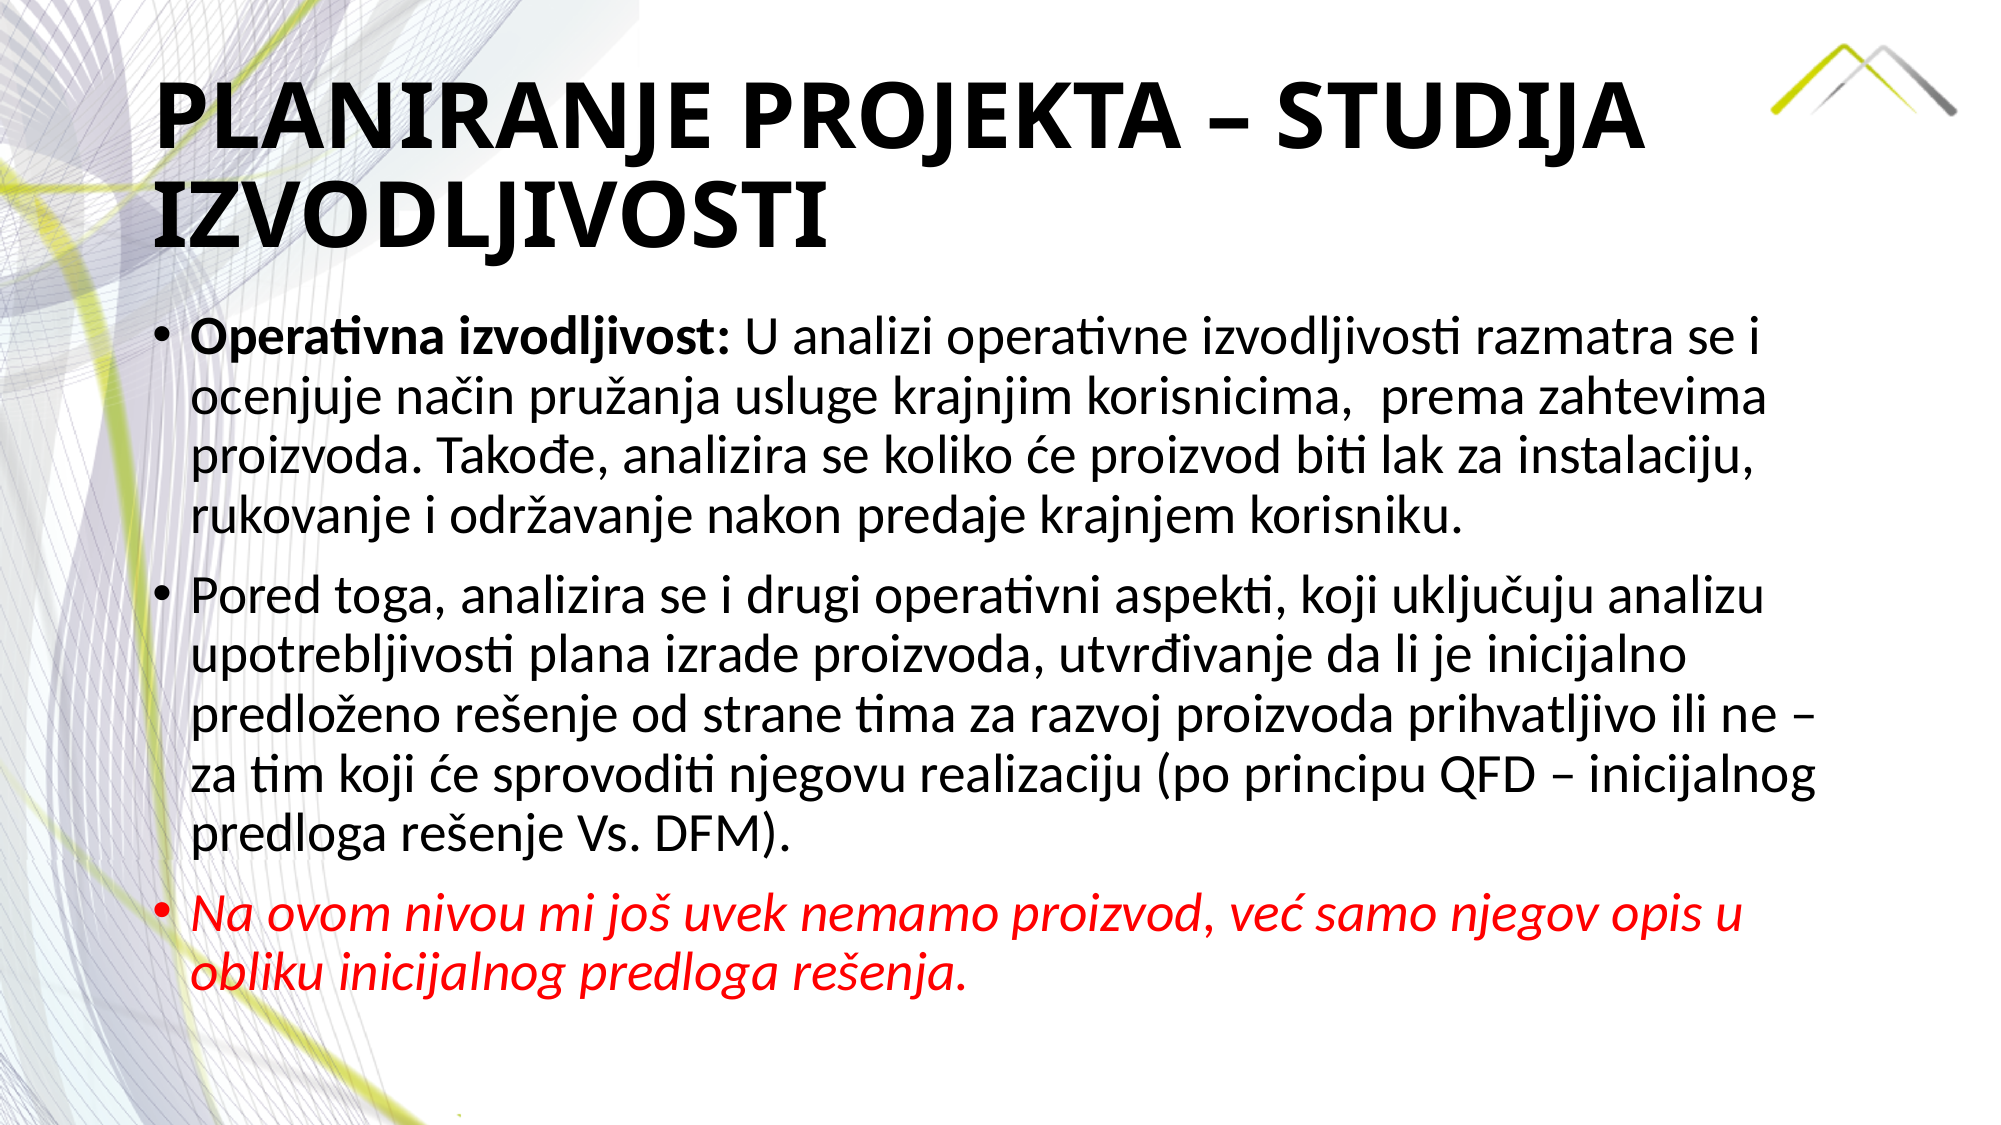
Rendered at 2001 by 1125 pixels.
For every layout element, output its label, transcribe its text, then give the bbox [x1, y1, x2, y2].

title PLANIRANJE PROJEKTA – STUDIJA IZVODLJIVOSTI [137, 59, 1863, 278]
picture [0, 0, 661, 1125]
picture [1718, 0, 2000, 167]
list Operativna izvodljivost: U analizi operativne izvodljivosti razmatra se i ocenjuje način pružanja usluge krajnjim korisnicima, prema zahtevima proizvoda. Takođe, analizira se koliko će proizvod biti lak za instalaciju, rukovanje i održavanje nakon predaje krajnjem korisniku. Pored toga, analizira se i drugi operativni aspekti, koji uključuju analizu upotrebljivosti plana izrade proizvoda, utvrđivanje da li je inicijalno predloženo rešenje od strane tima za razvoj proizvoda prihvatljivo ili ne – za tim koji će sprovoditi njegovu realizaciju (po principu QFD – inicijalnog predloga rešenje Vs. DFM). Na ovom nivou mi još uvek nemamo proizvod, već samo njegov opis u obliku inicijalnog predloga rešenja. [137, 299, 1863, 1014]
